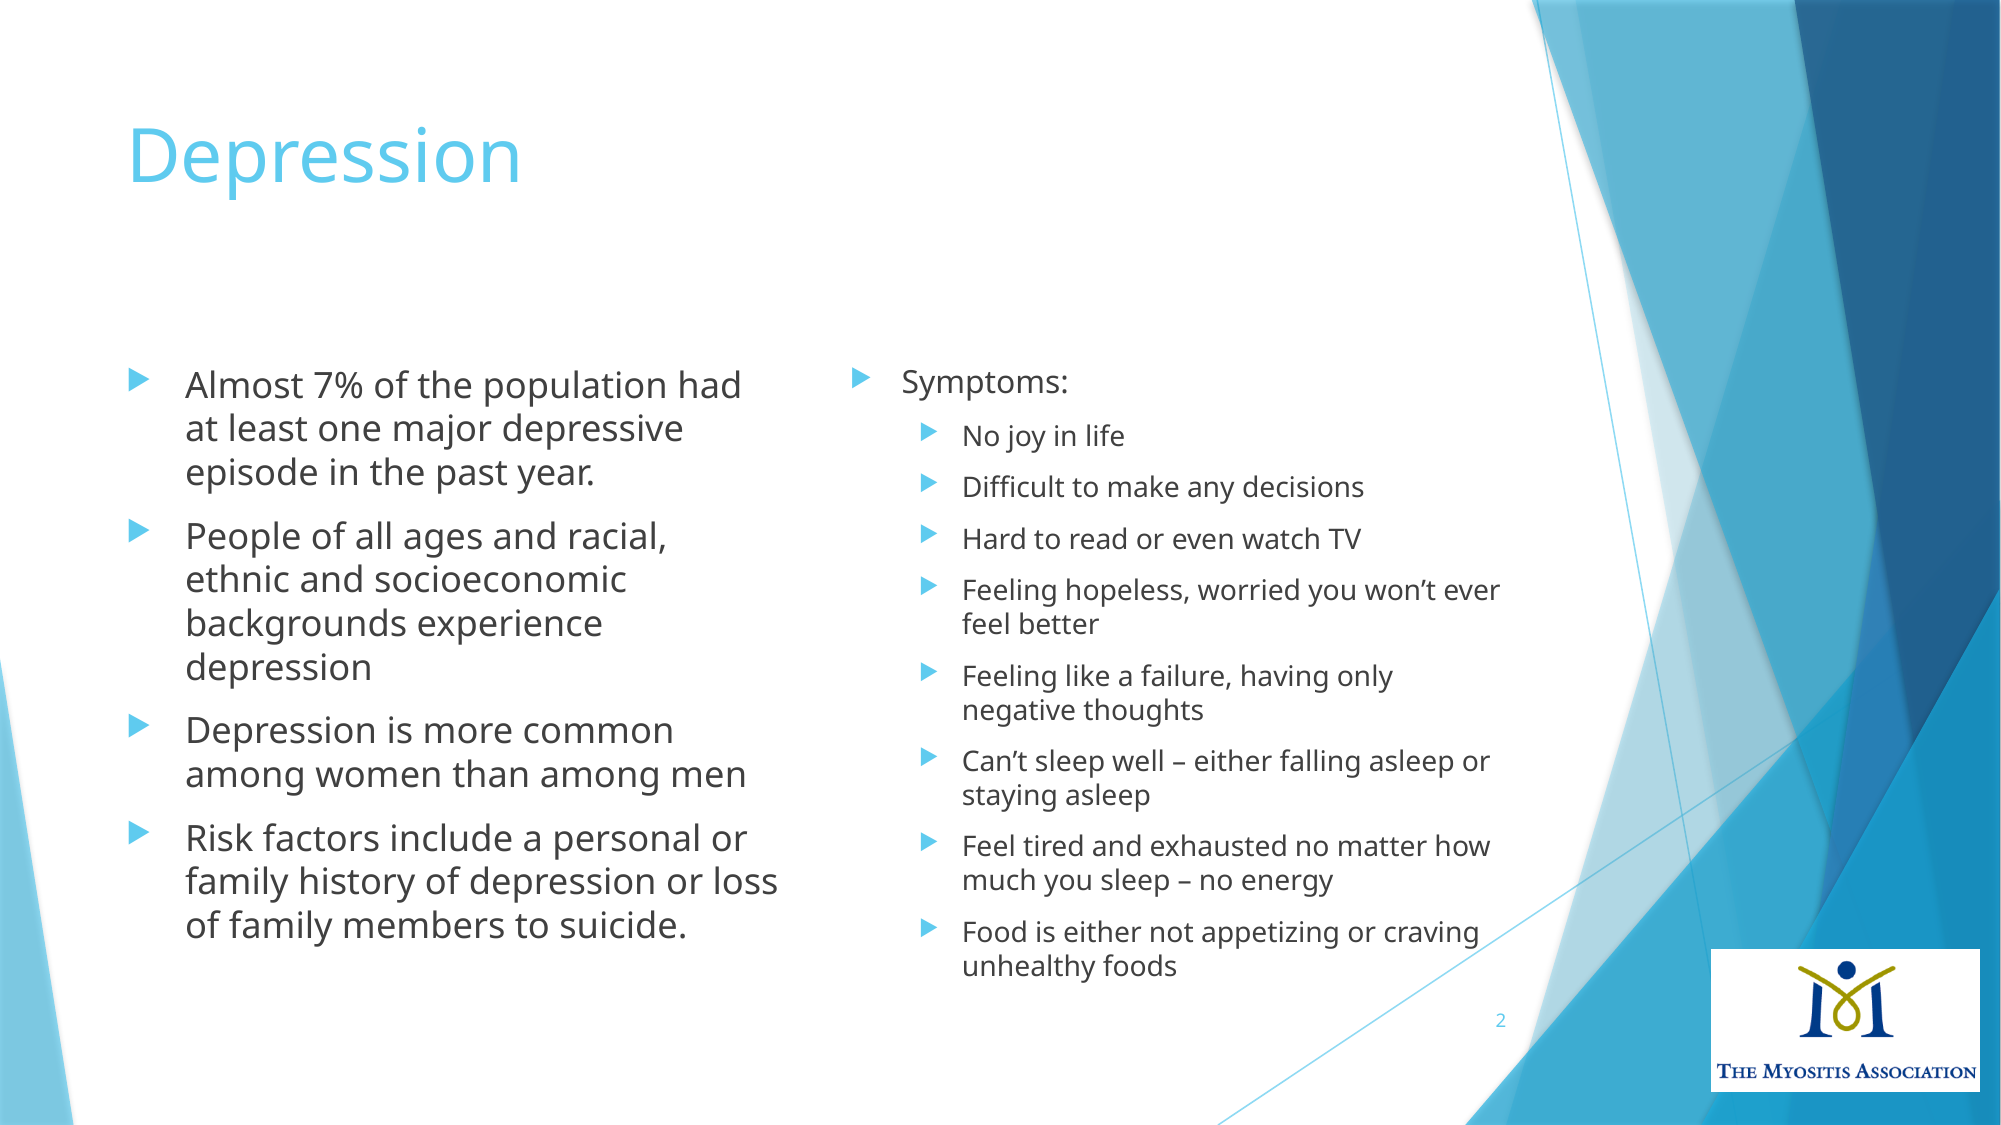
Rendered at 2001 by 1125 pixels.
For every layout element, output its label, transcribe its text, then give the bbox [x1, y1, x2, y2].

list Almost 7% of the population had at least one major depressive episode in the past year. People of all ages and racial, ethnic and socioeconomic backgrounds experience depression Depression is more common among women than among men Risk factors include a personal or family history of depression or loss of family members to suicide. [111, 354, 798, 992]
title Depression [111, 99, 1522, 317]
picture [1711, 949, 1980, 1092]
list Symptoms: No joy in life Difficult to make any decisions Hard to read or even watch TV Feeling hopeless, worried you won’t ever feel better Feeling like a failure, having only negative thoughts Can’t sleep well – either falling asleep or staying asleep Feel tired and exhausted no matter how much you sleep – no energy Food is either not appetizing or craving unhealthy foods [834, 354, 1522, 992]
slide_number 2 [1409, 991, 1522, 1051]
